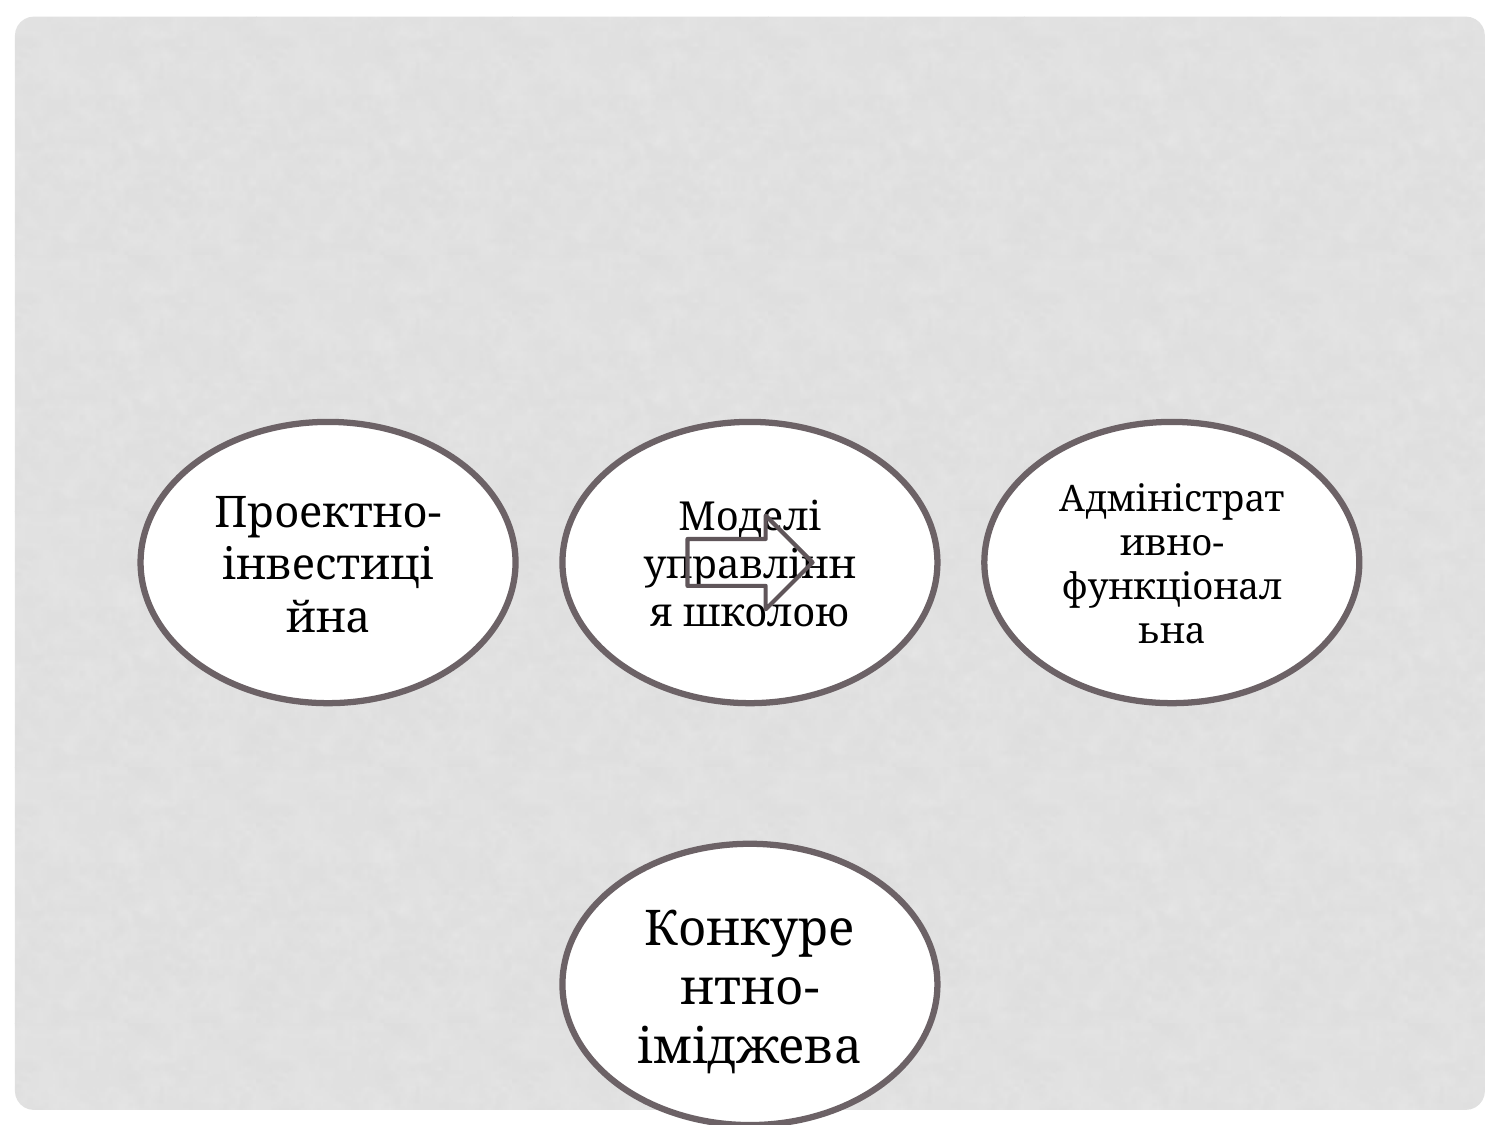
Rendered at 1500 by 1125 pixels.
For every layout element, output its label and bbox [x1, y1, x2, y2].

text_box [0, 0, 1500, 1125]
